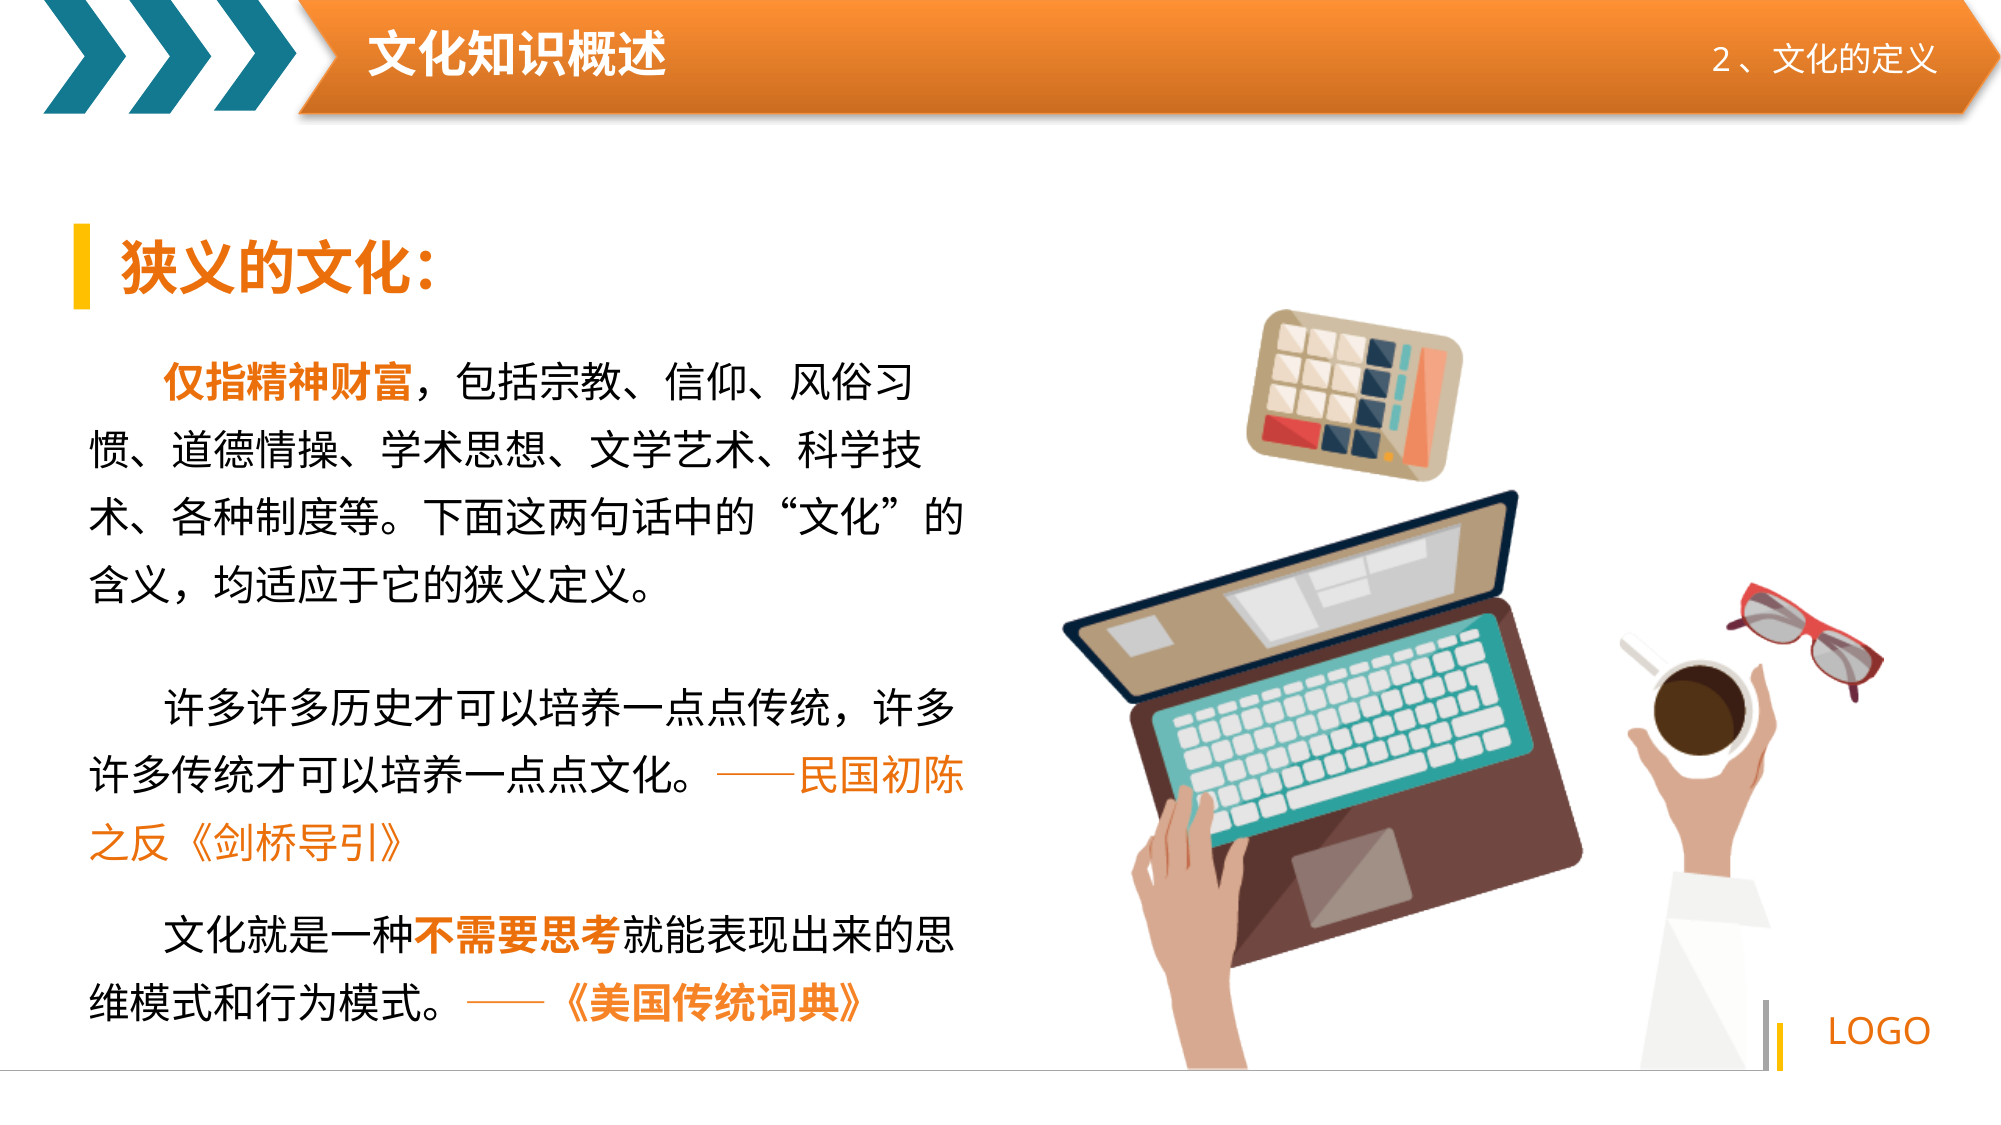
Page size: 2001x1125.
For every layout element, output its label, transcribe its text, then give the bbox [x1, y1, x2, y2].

text_box 2、文化的定义 [1697, 30, 2001, 86]
text_box 许多许多历史才可以培养一点点传统，许多许多传统才可以培养一点点文化。——民国初陈之反《剑桥导引》 文化就是一种不需要思考就能表现出来的思维模式和行为模式。——《美国传统词典》 [73, 656, 995, 1034]
picture [1059, 309, 1884, 1070]
text_box [72, 222, 92, 312]
text_box 狭义的文化： [105, 223, 816, 309]
text_box 仅指精神财富，包括宗教、信仰、风俗习惯、道德情操、学术思想、文学艺术、科学技术、各种制度等。下面这两句话中的“文化”的含义，均适应于它的狭义定义。 [73, 331, 995, 616]
